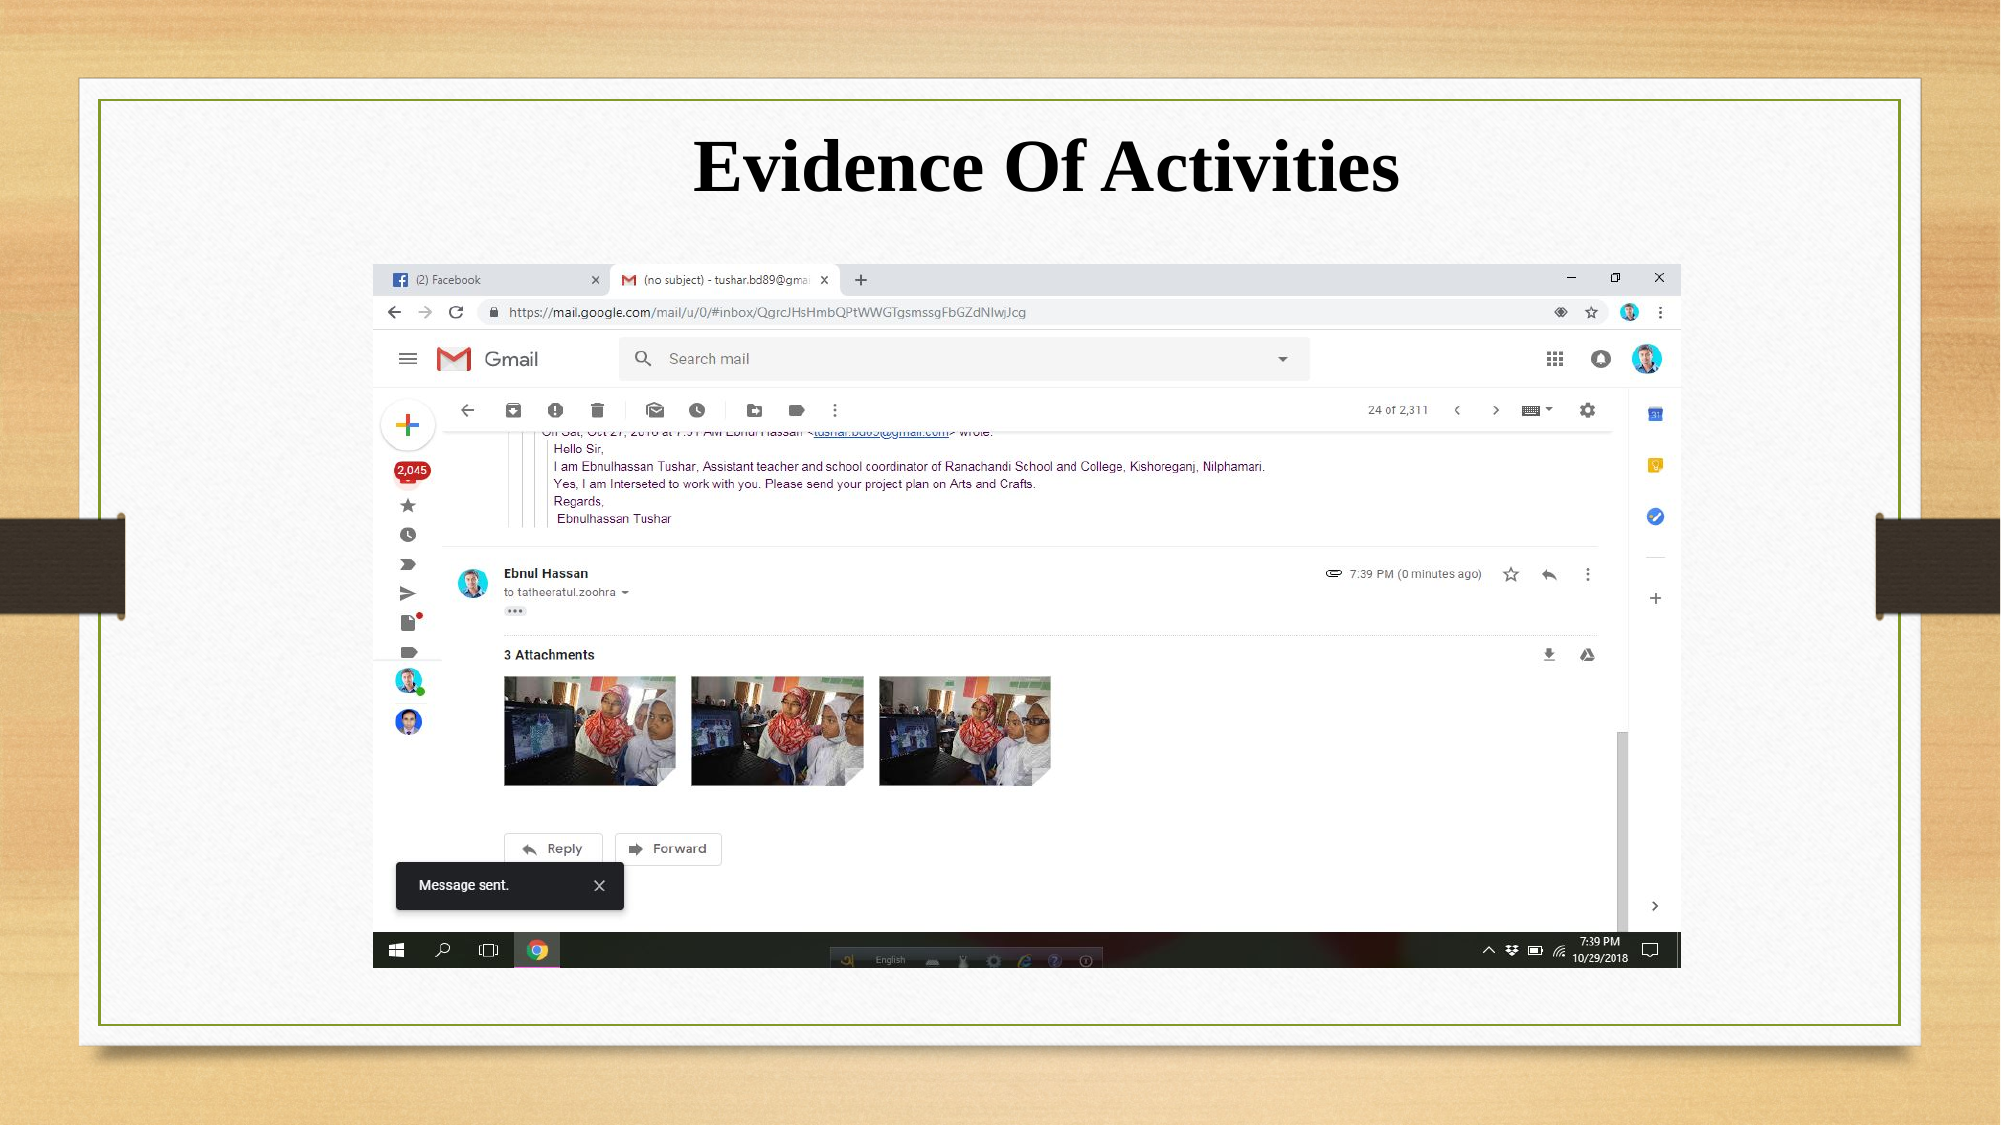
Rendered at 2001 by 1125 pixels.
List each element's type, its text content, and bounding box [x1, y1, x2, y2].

picture [0, 0, 2001, 1125]
text_box Evidence Of Activities [678, 108, 1434, 214]
